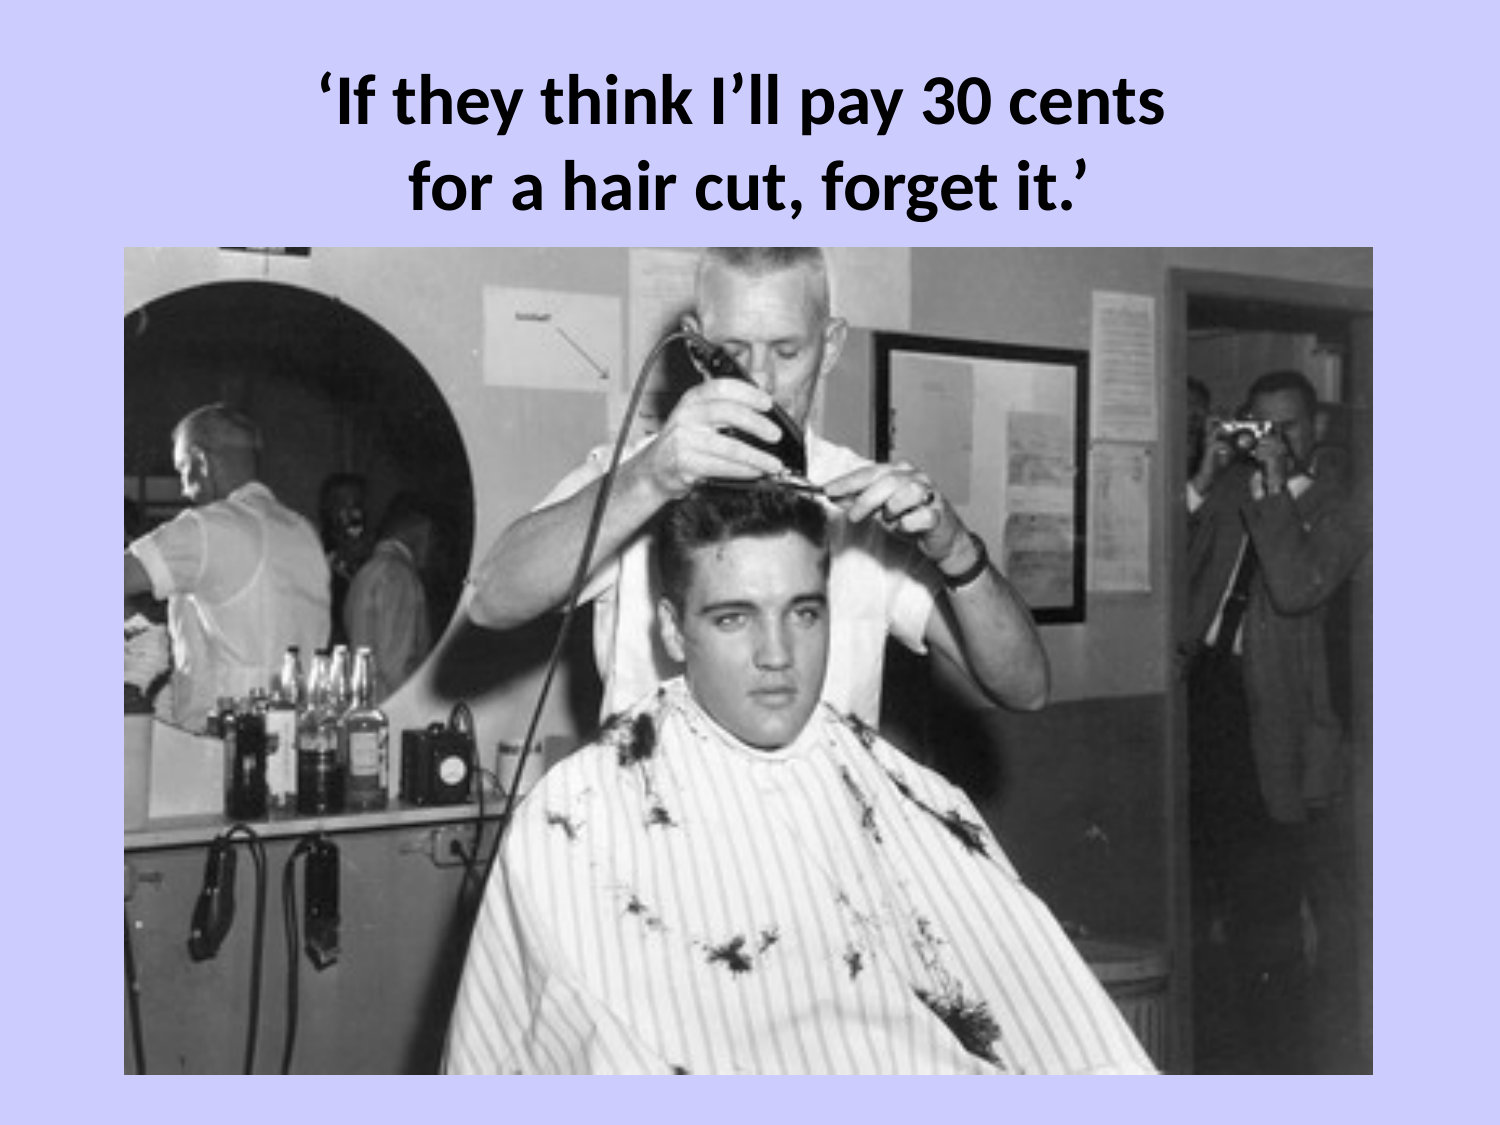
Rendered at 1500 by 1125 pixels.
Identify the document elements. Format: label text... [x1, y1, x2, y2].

picture [123, 247, 1373, 1076]
title ‘If they think I’ll pay 30 cents for a hair cut, forget it.’ [75, 45, 1425, 233]
